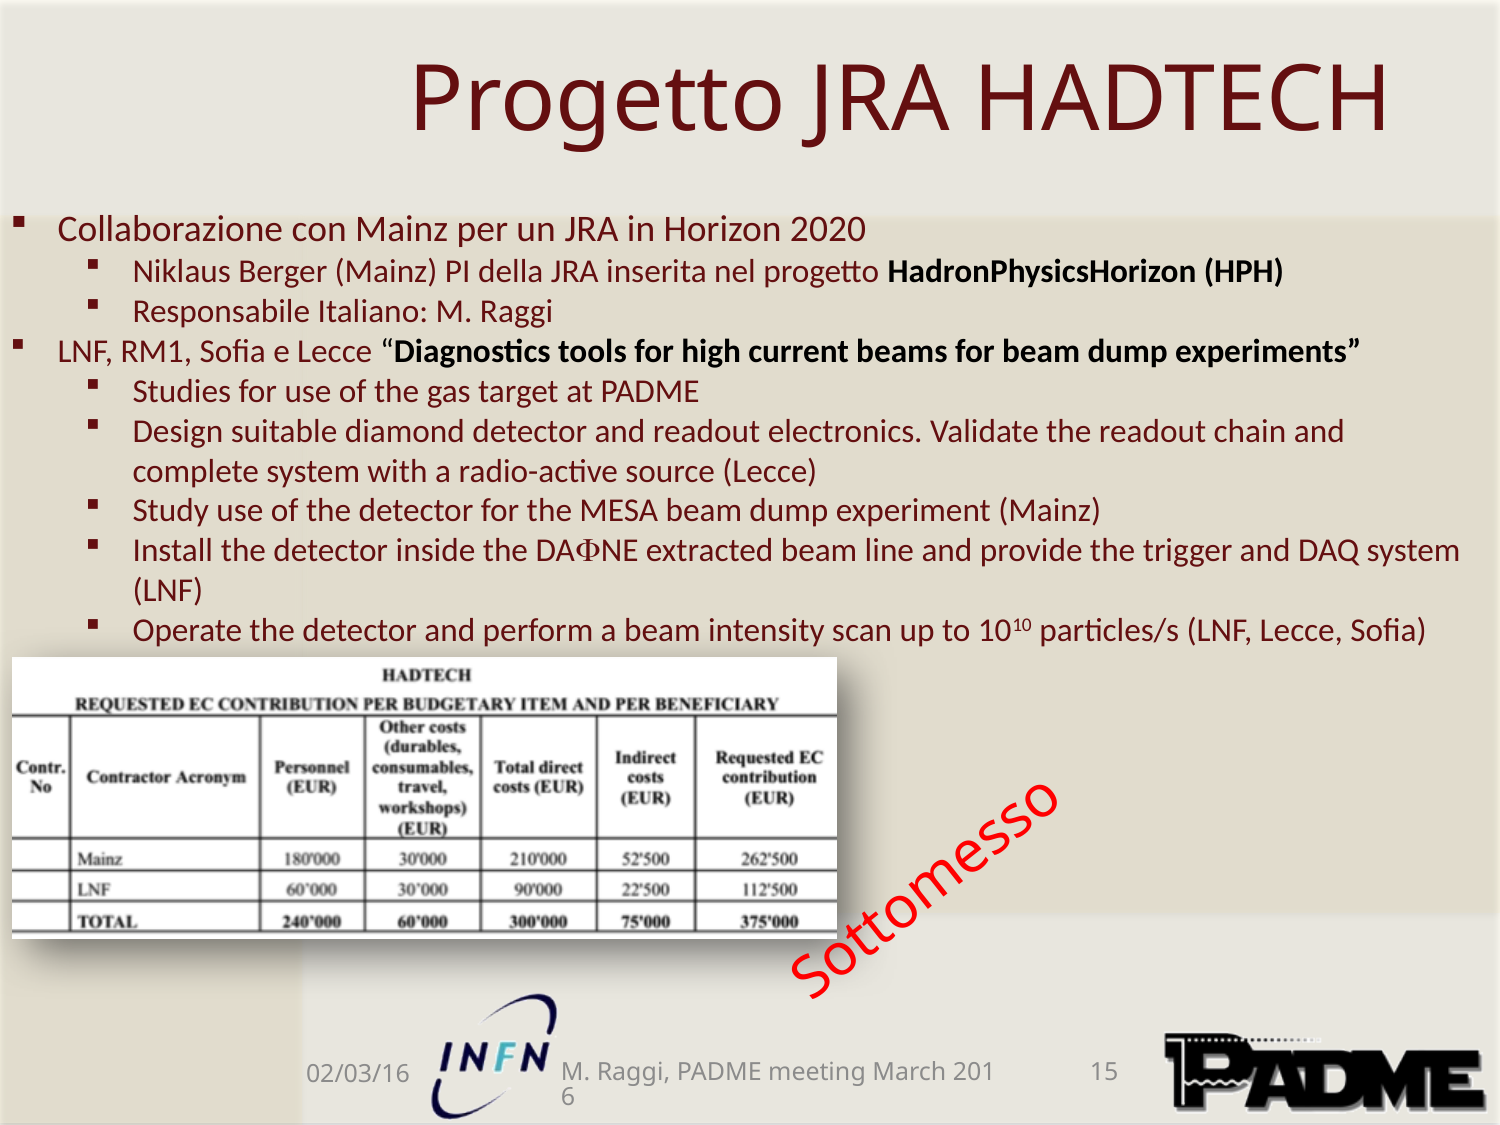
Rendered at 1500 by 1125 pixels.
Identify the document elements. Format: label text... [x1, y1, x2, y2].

picture [425, 989, 563, 1124]
footer M. Raggi, PADME meeting March 2016 [545, 1042, 1021, 1103]
text_box Sottomesso [759, 672, 1175, 1027]
picture [1158, 1024, 1491, 1117]
text_box Collaborazione con Mainz per un JRA in Horizon 2020 Niklaus Berger (Mainz) PI della JRA inserita nel progetto HadronPhysicsHorizon (HPH) Responsabile Italiano: M. Raggi LNF, RM1, Sofia e Lecce “Diagnostics tools for high current beams for beam dump experiments” Studies for use of the gas target at PADME Design suitable diamond detector and readout electronics. Validate the readout chain and complete system with a radio-active source (Lecce) Study use of the detector for the MESA beam dump experiment (Mainz) Install the detector inside the DAFNE extracted beam line and provide the trigger and DAQ system (LNF) Operate the detector and perform a beam intensity scan up to 1010 particles/s (LNF, Lecce, Sofia) [0, 196, 1480, 656]
slide_number 15 [1074, 1042, 1425, 1103]
picture [12, 657, 838, 939]
title Progetto JRA HADTECH [302, 0, 1500, 188]
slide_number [75, 1042, 425, 1103]
